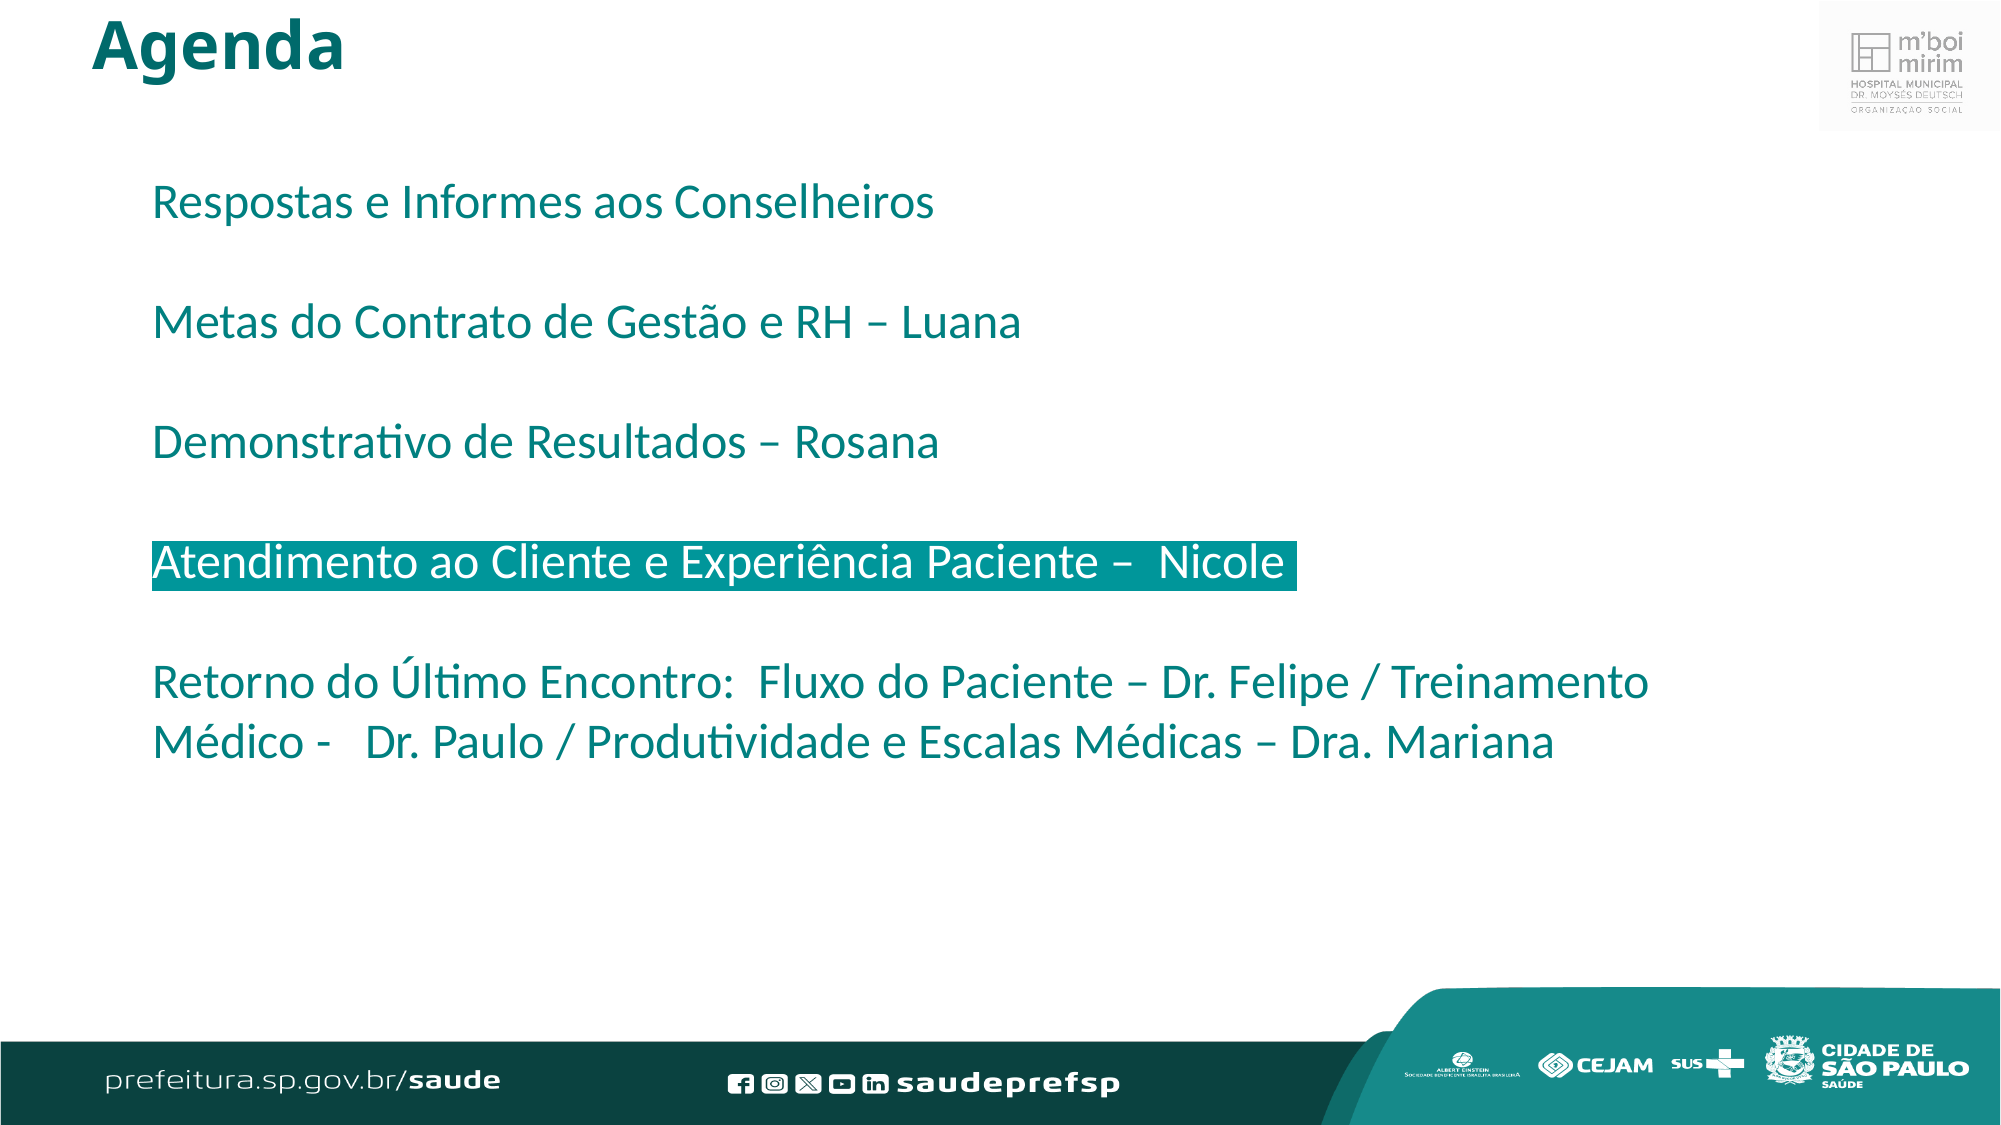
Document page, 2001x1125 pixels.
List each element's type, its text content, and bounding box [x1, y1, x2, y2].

text_box Respostas e Informes aos Conselheiros Metas do Contrato de Gestão e RH – Luana Demonstrativo de Resultados – Rosana Atendimento ao Cliente e Experiência Paciente – Nicole Retorno do Último Encontro: Fluxo do Paciente – Dr. Felipe / Treinamento Médico - Dr. Paulo / Produtividade e Escalas Médicas – Dra. Mariana [137, 160, 1932, 1061]
text_box Agenda [78, 0, 1649, 90]
picture [0, 0, 2001, 1125]
